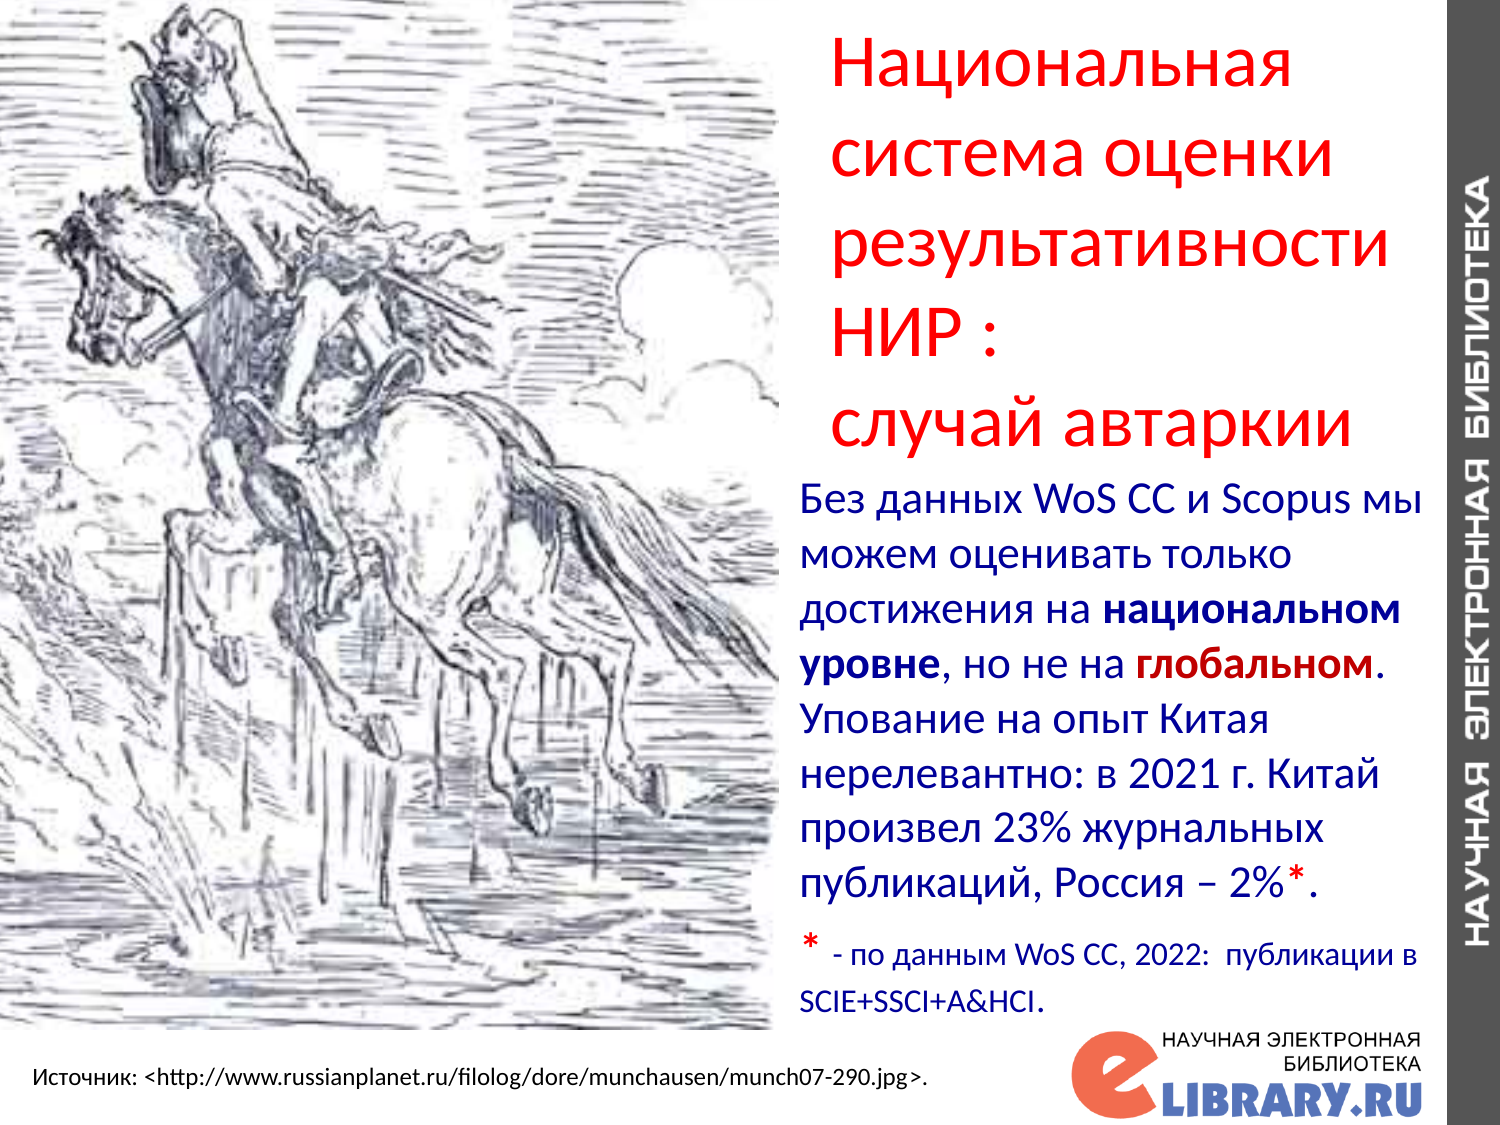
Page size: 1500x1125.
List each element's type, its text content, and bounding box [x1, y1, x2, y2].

picture [1447, 0, 1500, 1125]
title Национальная система оценки результативности НИР : случай автаркии [797, 4, 1440, 452]
text_box Без данных WoS СС и Scopus мы можем оценивать только достижения на национальном уровне, но не на глобальном. Упование на опыт Китая нерелевантно: в 2021 г. Китай произвел 23% журнальных публикаций, Россия – 2%*. * - по данным WoS CC, 2022: публикации в SCIE+SSCI+A&HCI. [784, 459, 1442, 1027]
picture [0, 0, 779, 1030]
text_box Источник: <http://www.russianplanet.ru/filolog/dore/munchausen/munch07-290.jpg>. [17, 1052, 951, 1098]
picture [1068, 1028, 1424, 1120]
